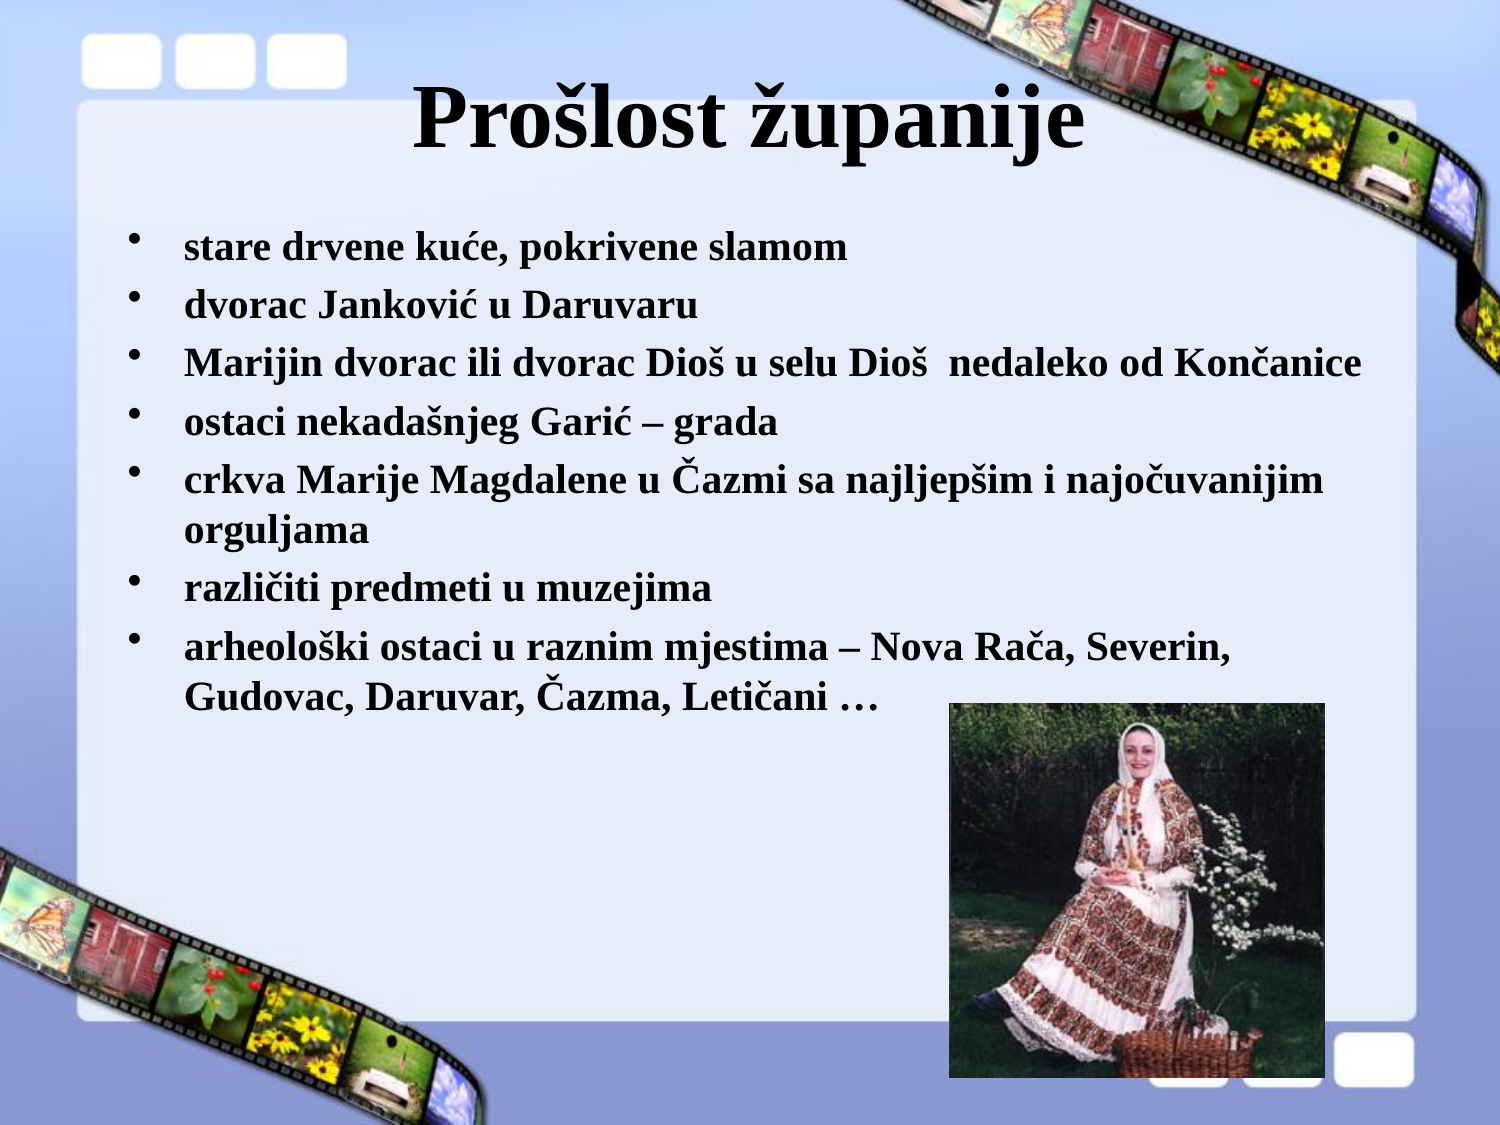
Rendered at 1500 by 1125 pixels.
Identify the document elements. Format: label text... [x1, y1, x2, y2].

picture [0, 0, 1500, 1125]
title Prošlost županije [112, 58, 1388, 164]
list stare drvene kuće, pokrivene slamom dvorac Janković u Daruvaru Marijin dvorac ili dvorac Dioš u selu Dioš nedaleko od Končanice ostaci nekadašnjeg Garić – grada crkva Marije Magdalene u Čazmi sa najljepšim i najočuvanijim orguljama različiti predmeti u muzejima arheološki ostaci u raznim mjestima – Nova Rača, Severin, Gudovac, Daruvar, Čazma, Letičani … [112, 210, 1388, 1000]
